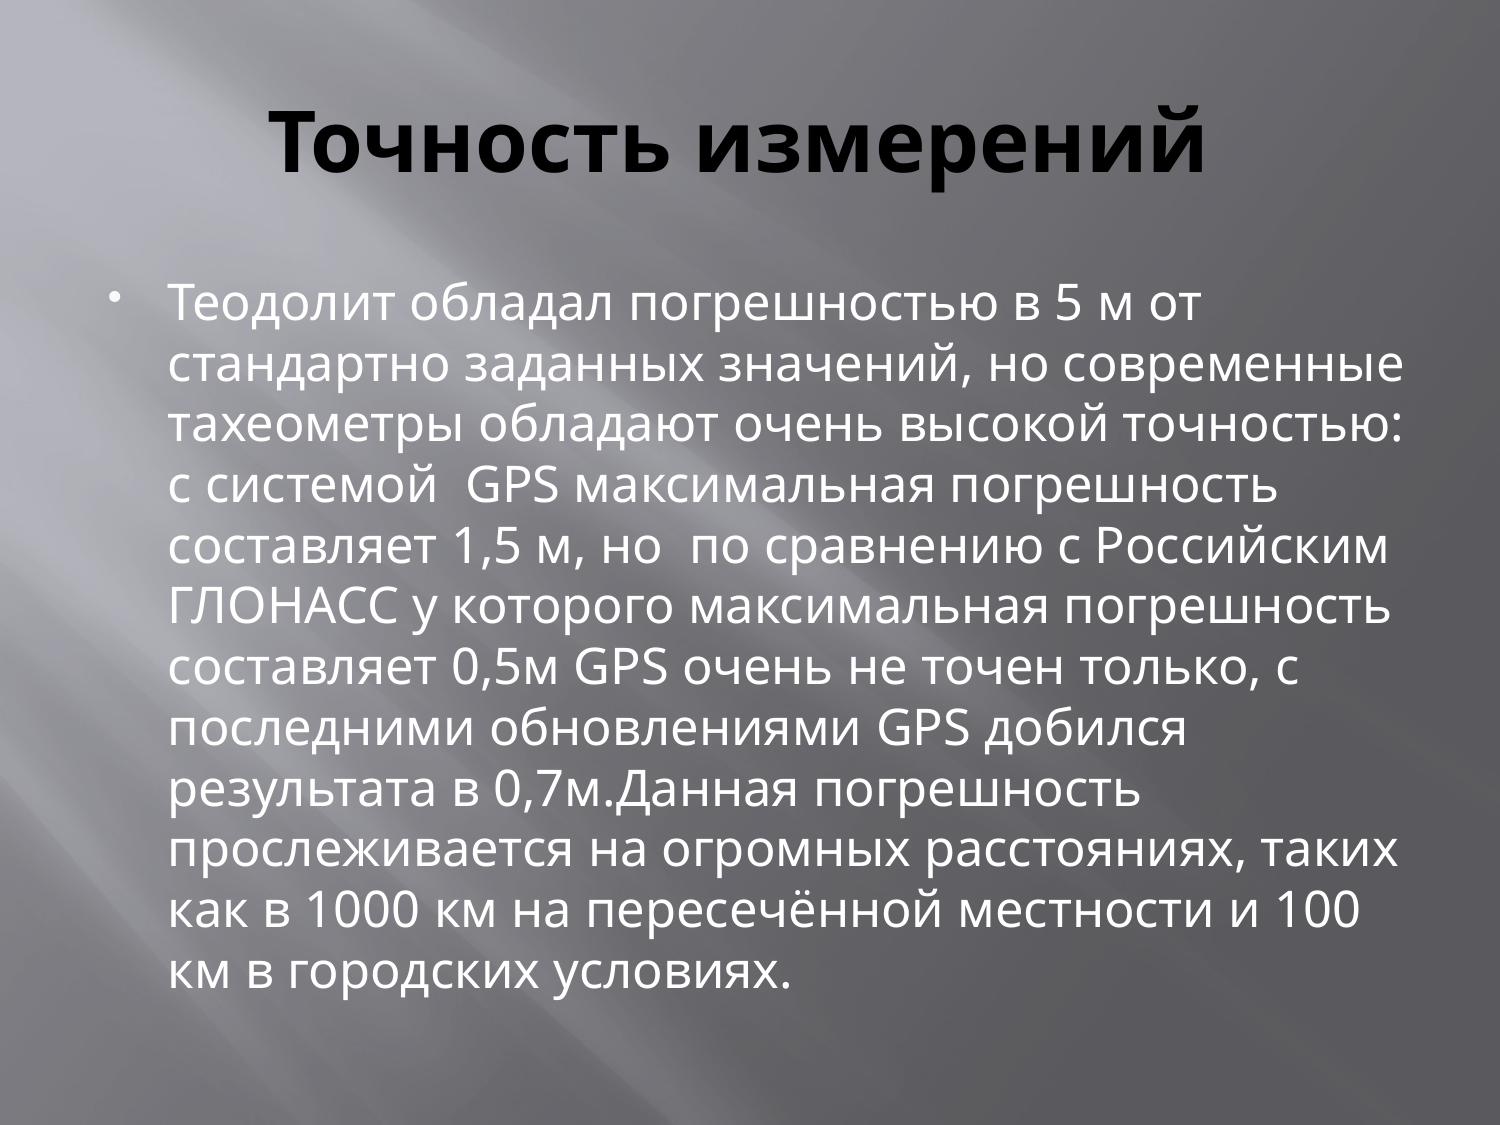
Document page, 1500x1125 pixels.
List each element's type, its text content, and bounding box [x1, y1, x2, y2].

title Точность измерений [75, 45, 1425, 233]
list Теодолит обладал погрешностью в 5 м от стандартно заданных значений, но современные тахеометры обладают очень высокой точностью: с системой GPS максимальная погрешность составляет 1,5 м, но по сравнению с Российским ГЛОНАСС у которого максимальная погрешность составляет 0,5м GPS очень не точен только, с последними обновлениями GPS добился результата в 0,7м.Данная погрешность прослеживается на огромных расстояниях, таких как в 1000 км на пересечённой местности и 100 км в городских условиях. [75, 262, 1425, 1035]
